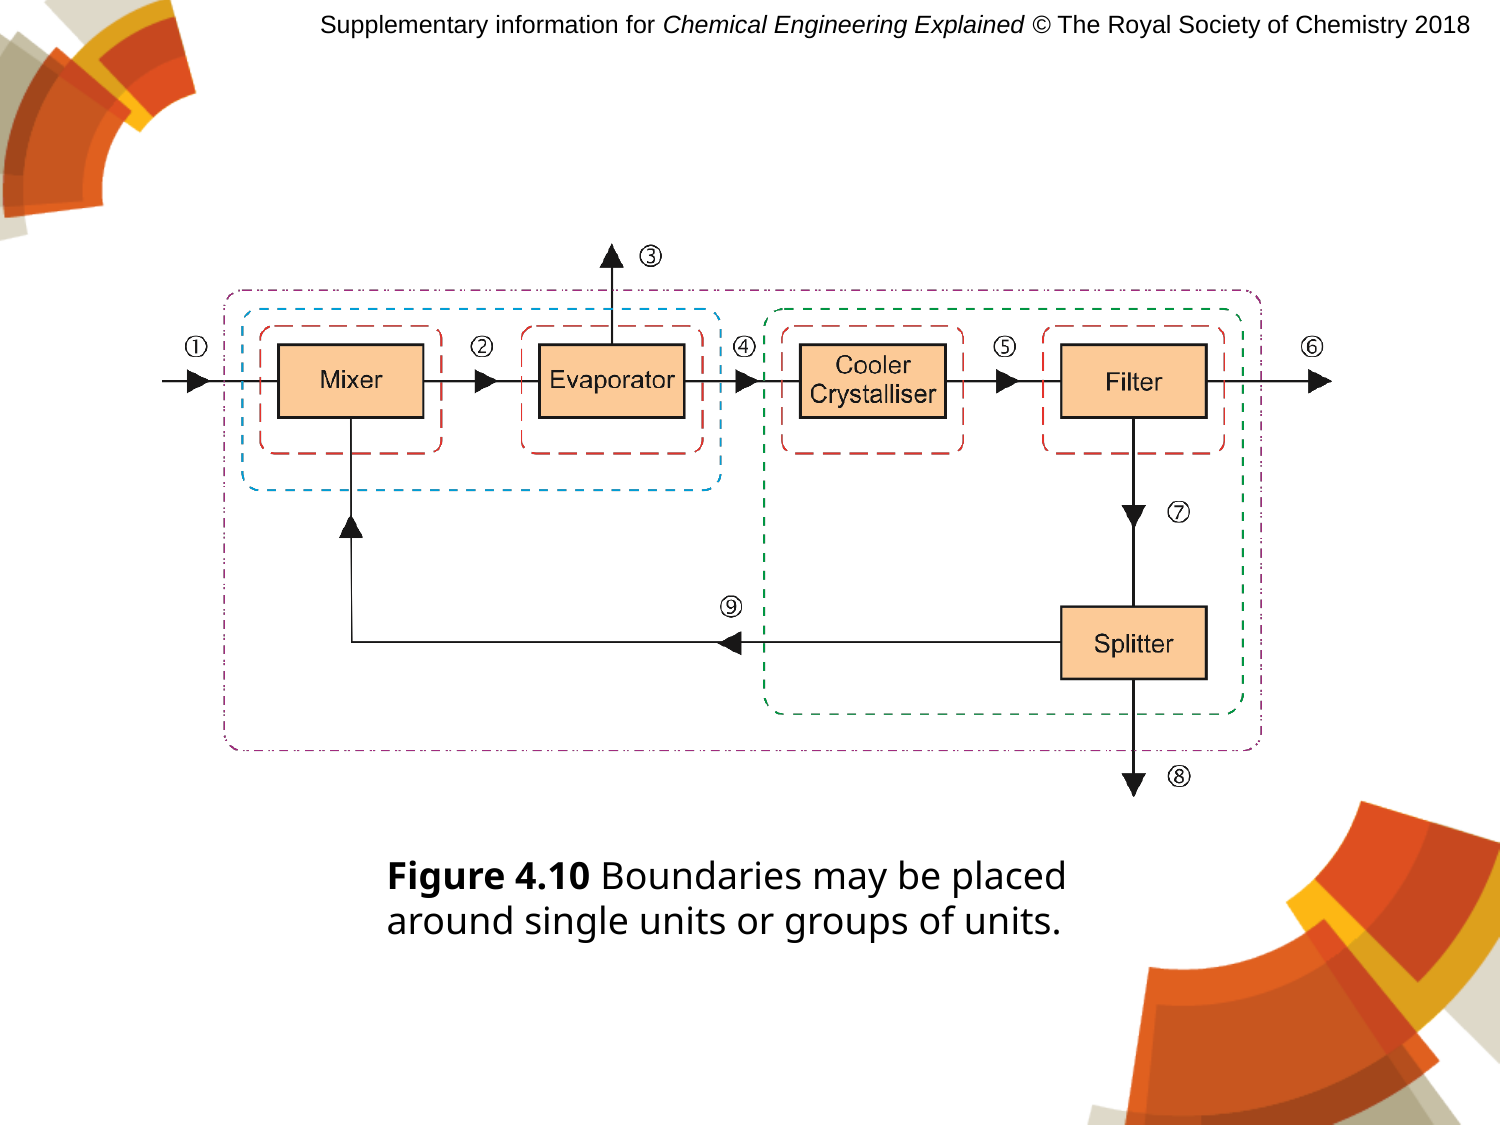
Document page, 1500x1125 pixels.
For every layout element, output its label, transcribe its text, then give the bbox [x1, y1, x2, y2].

text_box Supplementary information for Chemical Engineering Explained © The Royal Society of Chemistry 2018 [305, 1, 1500, 46]
picture [0, 0, 1500, 1125]
text_box Figure 4.10 Boundaries may be placed around single units or groups of units. [371, 844, 1122, 950]
